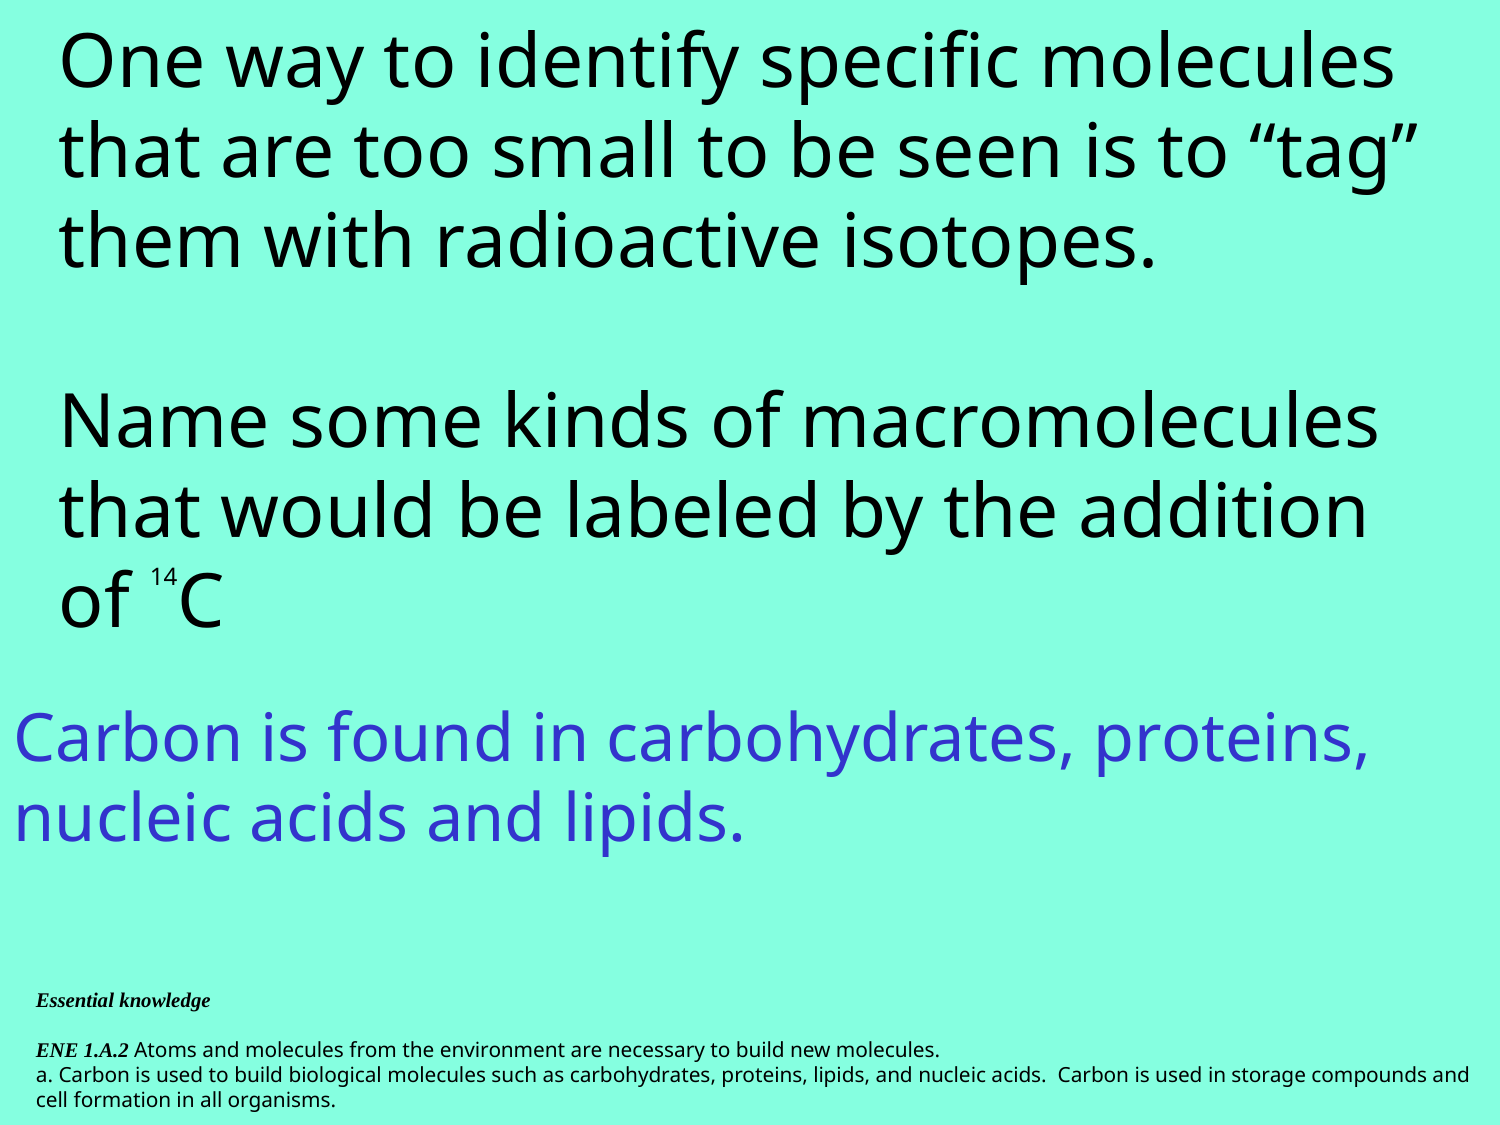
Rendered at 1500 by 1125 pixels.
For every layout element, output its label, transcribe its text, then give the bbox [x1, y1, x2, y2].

text_box One way to identify specific molecules that are too small to be seen is to “tag” them with radioactive isotopes. Name some kinds of macromolecules that would be labeled by the addition of 14C [44, 5, 1455, 685]
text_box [20, 687, 1500, 1125]
